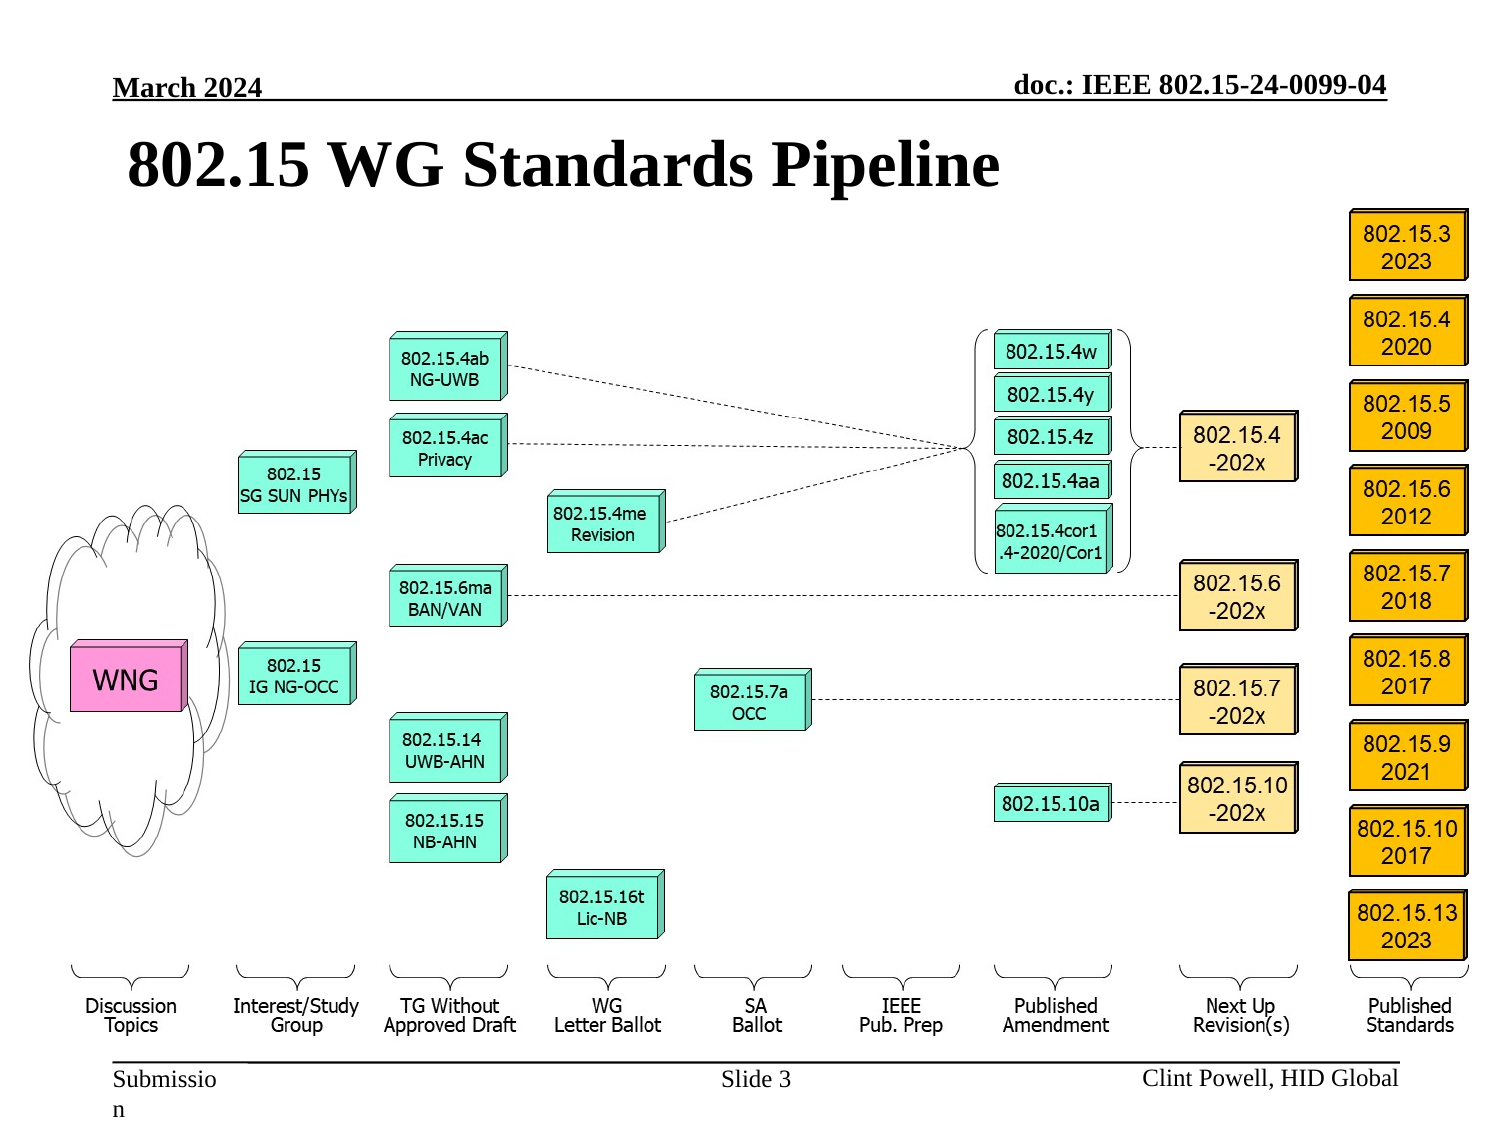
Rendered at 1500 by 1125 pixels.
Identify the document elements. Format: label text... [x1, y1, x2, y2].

slide_number Slide 3 [712, 1062, 800, 1093]
text_box [1187, 73, 1218, 97]
text_box 802.15 WG Standards Pipeline [112, 97, 1438, 207]
picture [29, 208, 1471, 1048]
